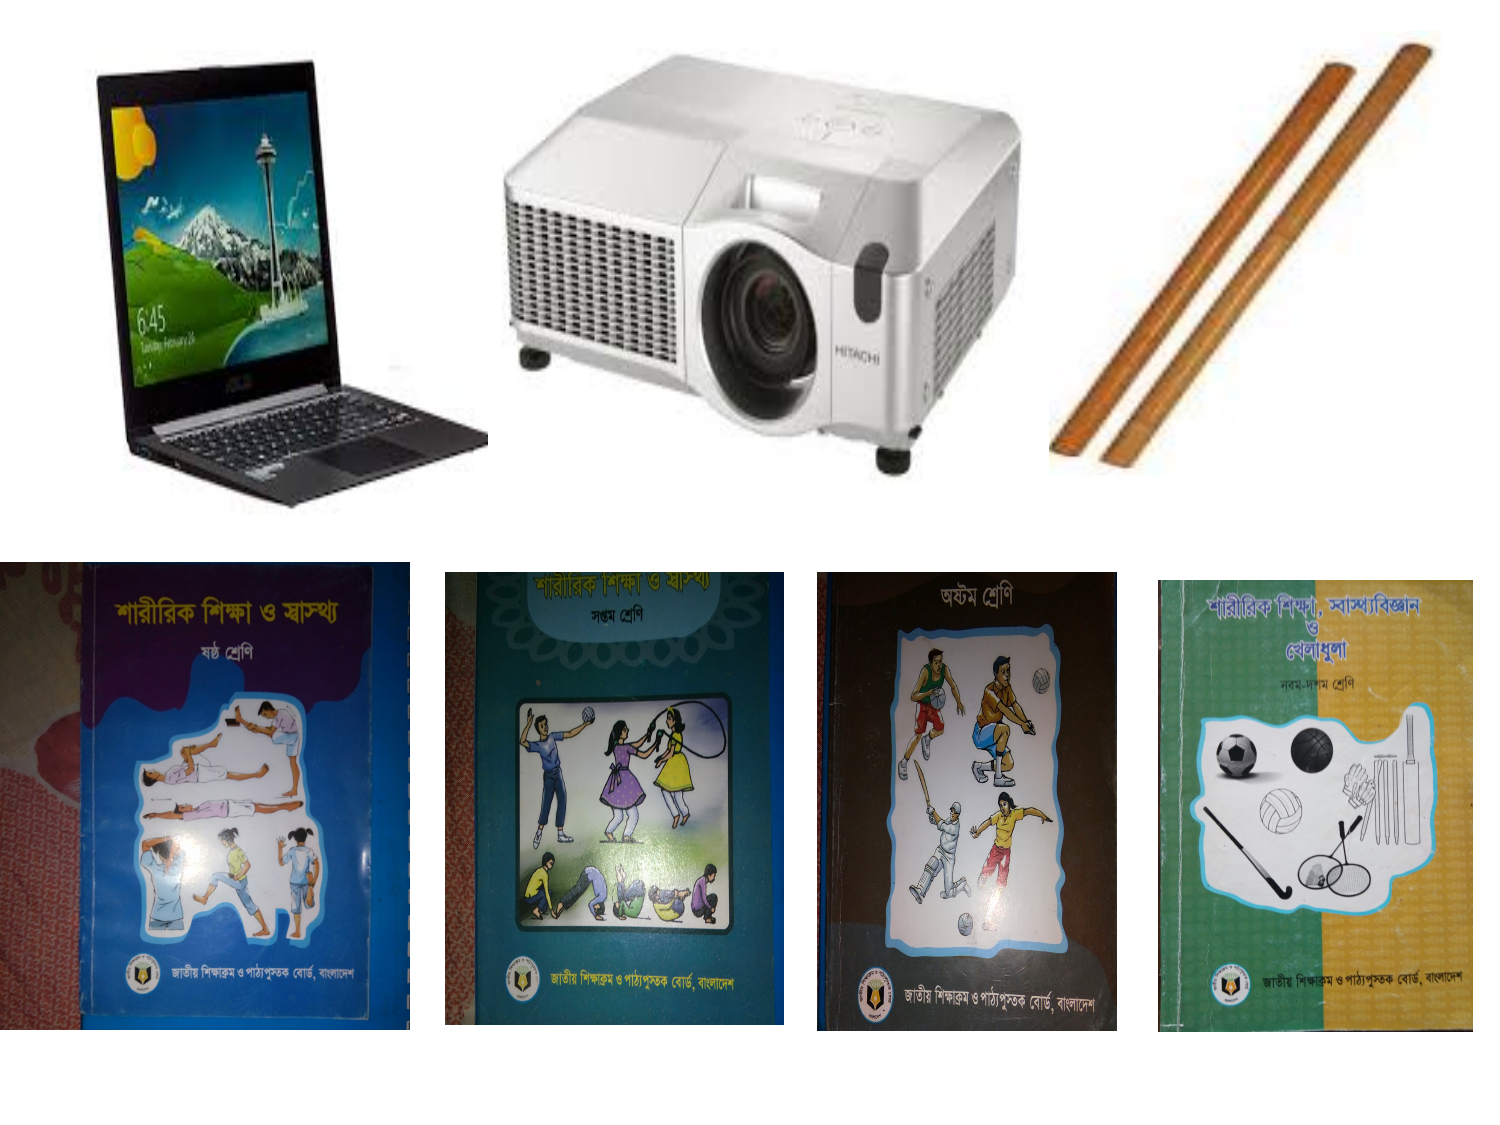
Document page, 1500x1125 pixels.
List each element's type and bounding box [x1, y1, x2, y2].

picture [74, 27, 1032, 518]
picture [0, 562, 410, 1030]
picture [1158, 580, 1473, 1032]
picture [817, 572, 1117, 1031]
picture [445, 572, 784, 1025]
picture [1049, 31, 1441, 485]
